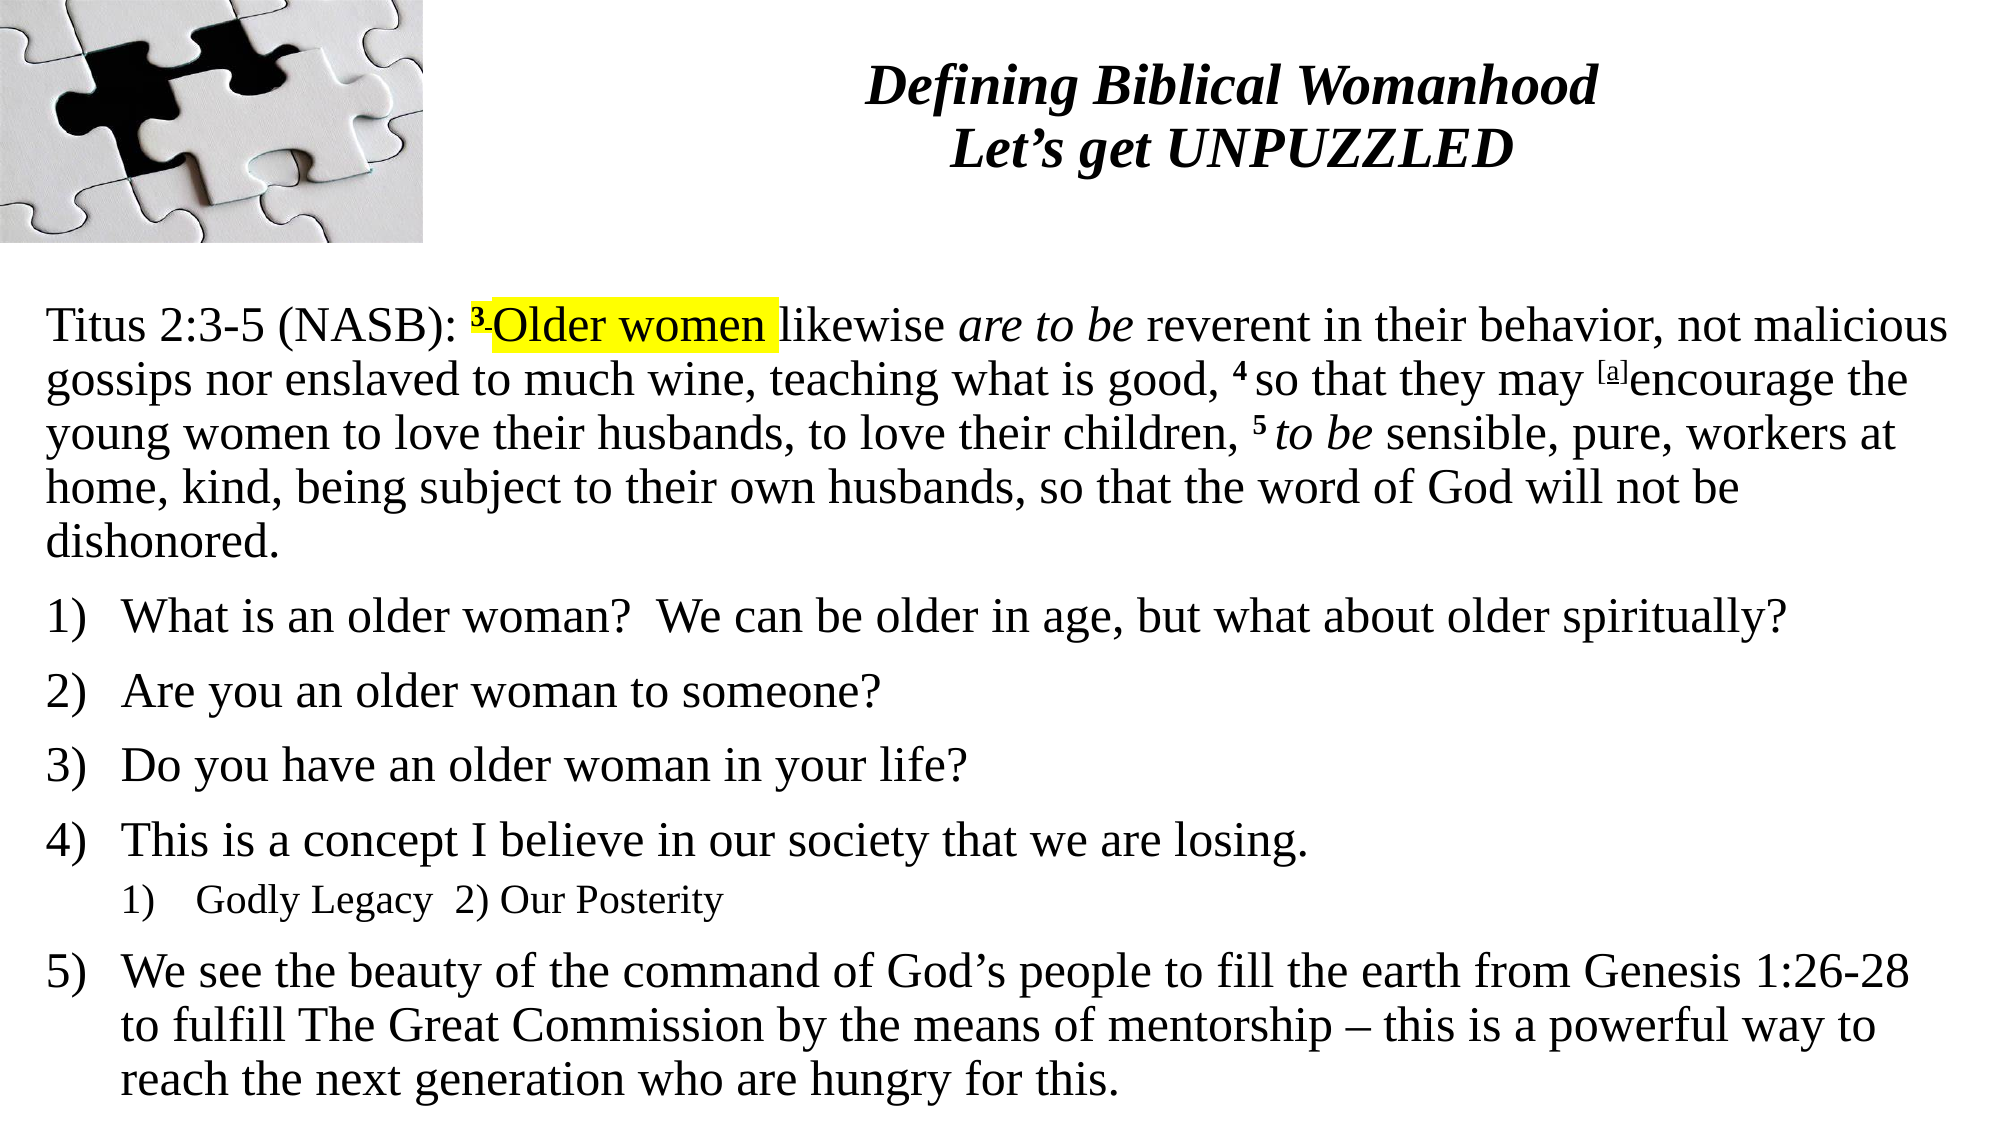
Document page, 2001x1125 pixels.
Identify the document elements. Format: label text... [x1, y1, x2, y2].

title Defining Biblical Womanhood Let’s get UNPUZZLED [626, 0, 1839, 188]
picture [0, 0, 423, 243]
subtitle Titus 2:3-5 (NASB): 3 Older women likewise are to be reverent in their behavior, not malicious gossips nor enslaved to much wine, teaching what is good, 4 so that they may [a]encourage the young women to love their husbands, to love their children, 5 to be sensible, pure, workers at home, kind, being subject to their own husbands, so that the word of God will not be dishonored. What is an older woman? We can be older in age, but what about older spiritually? Are you an older woman to someone? Do you have an older woman in your life? This is a concept I believe in our society that we are losing. Godly Legacy 2) Our Posterity We see the beauty of the command of God’s people to fill the earth from Genesis 1:26-28 to fulfill The Great Commission by the means of mentorship – this is a powerful way to reach the next generation who are hungry for this. [30, 290, 1970, 563]
